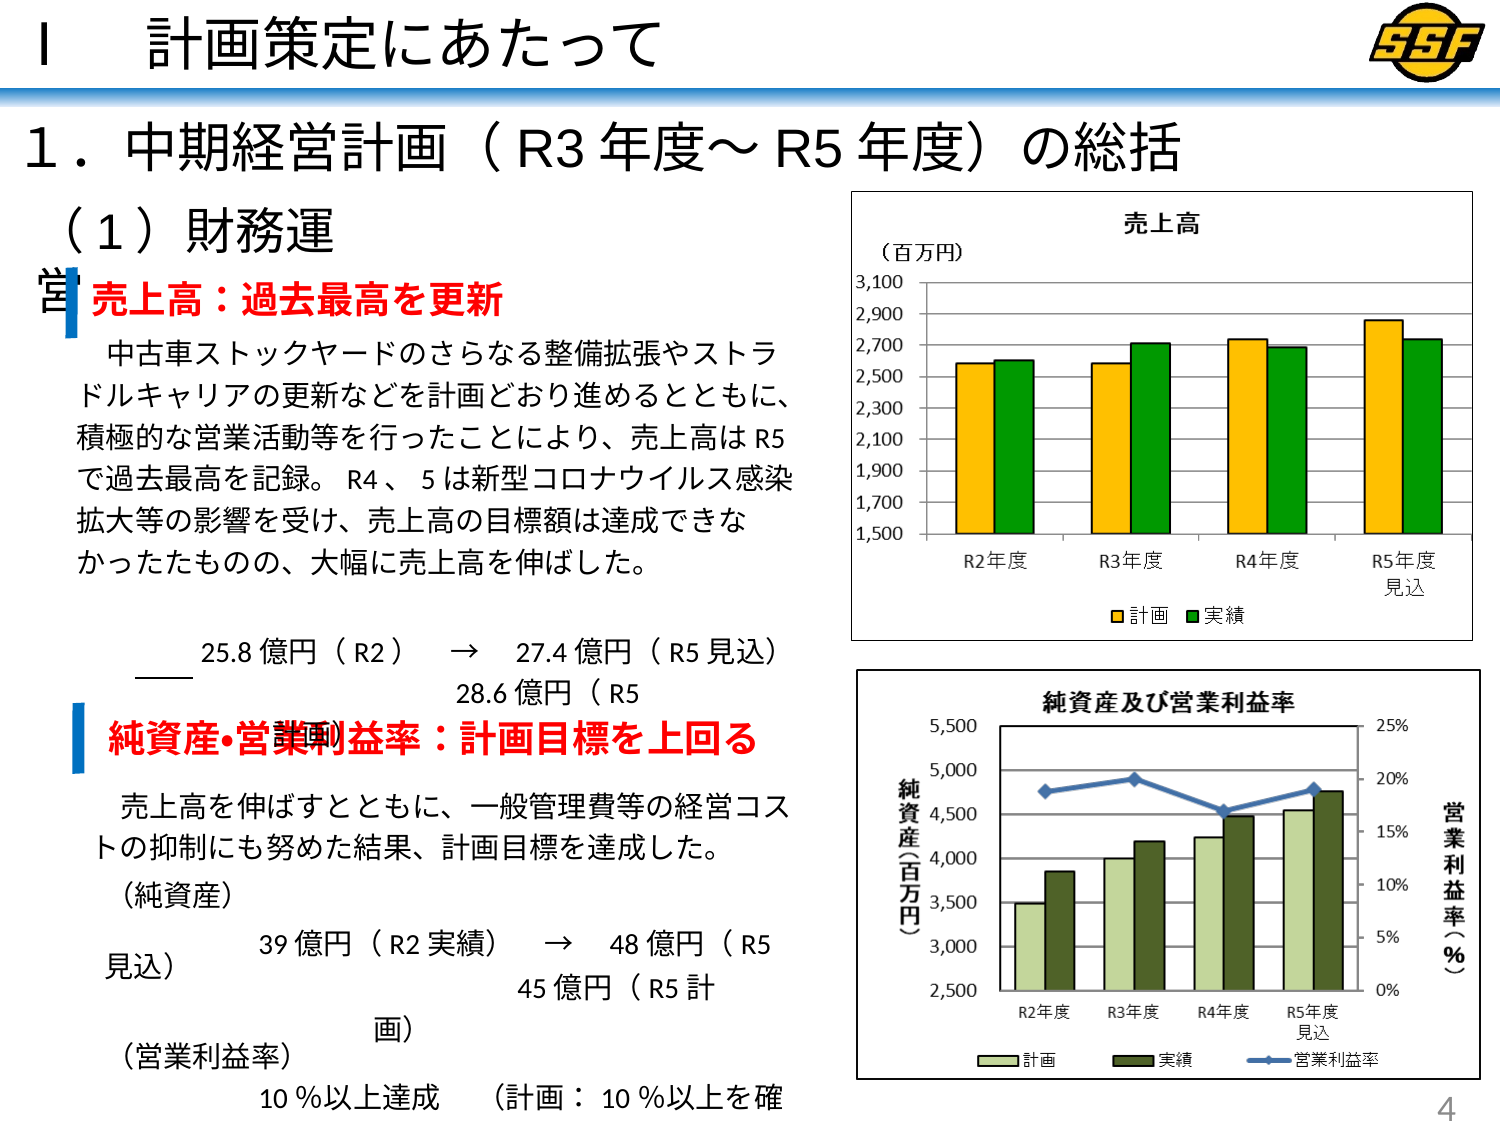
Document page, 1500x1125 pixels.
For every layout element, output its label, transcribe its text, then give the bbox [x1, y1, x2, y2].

text_box [71, 701, 86, 775]
text_box 28.6億円（R5計画） [272, 660, 668, 724]
text_box 純資産・営業利益率：計画目標を上回る [93, 707, 803, 772]
text_box 売上高を伸ばすとともに、一般管理費等の経営コストの抑制にも努めた結果、計画目標を達成した。 （純資産） 39億円（R2実績） → 48億円（R5見込） （営業利益率） 10％以上達成 （計画：10％以上を確保） [90, 773, 813, 1101]
title Ⅰ 計画策定にあたって [0, 0, 715, 86]
text_box （1）財務運営 [19, 191, 374, 263]
text_box １．中期経営計画（R3年度～R5年度）の総括 [0, 107, 1447, 193]
picture [856, 669, 1481, 1080]
text_box 売上高：過去最高を更新 [79, 267, 786, 327]
picture [1367, 0, 1486, 85]
text_box [0, 87, 1500, 107]
slide_number 3 [1133, 1080, 1472, 1125]
text_box 中古車ストックヤードのさらなる整備拡張やストラドルキャリアの更新などを計画どおり進めるとともに、積極的な営業活動等を行ったことにより、売上高はR5で過去最高を記録。R4、5は新型コロナウイルス感染拡大等の影響を受け、売上高の目標額は達成できなかったたものの、大幅に売上高を伸ばした。 （売上高） 25.8億円（R2） → 27.4億円（R5見込） [76, 321, 813, 587]
text_box 45億円（R5計画） [373, 955, 769, 1019]
text_box [64, 266, 79, 340]
picture [851, 191, 1473, 641]
